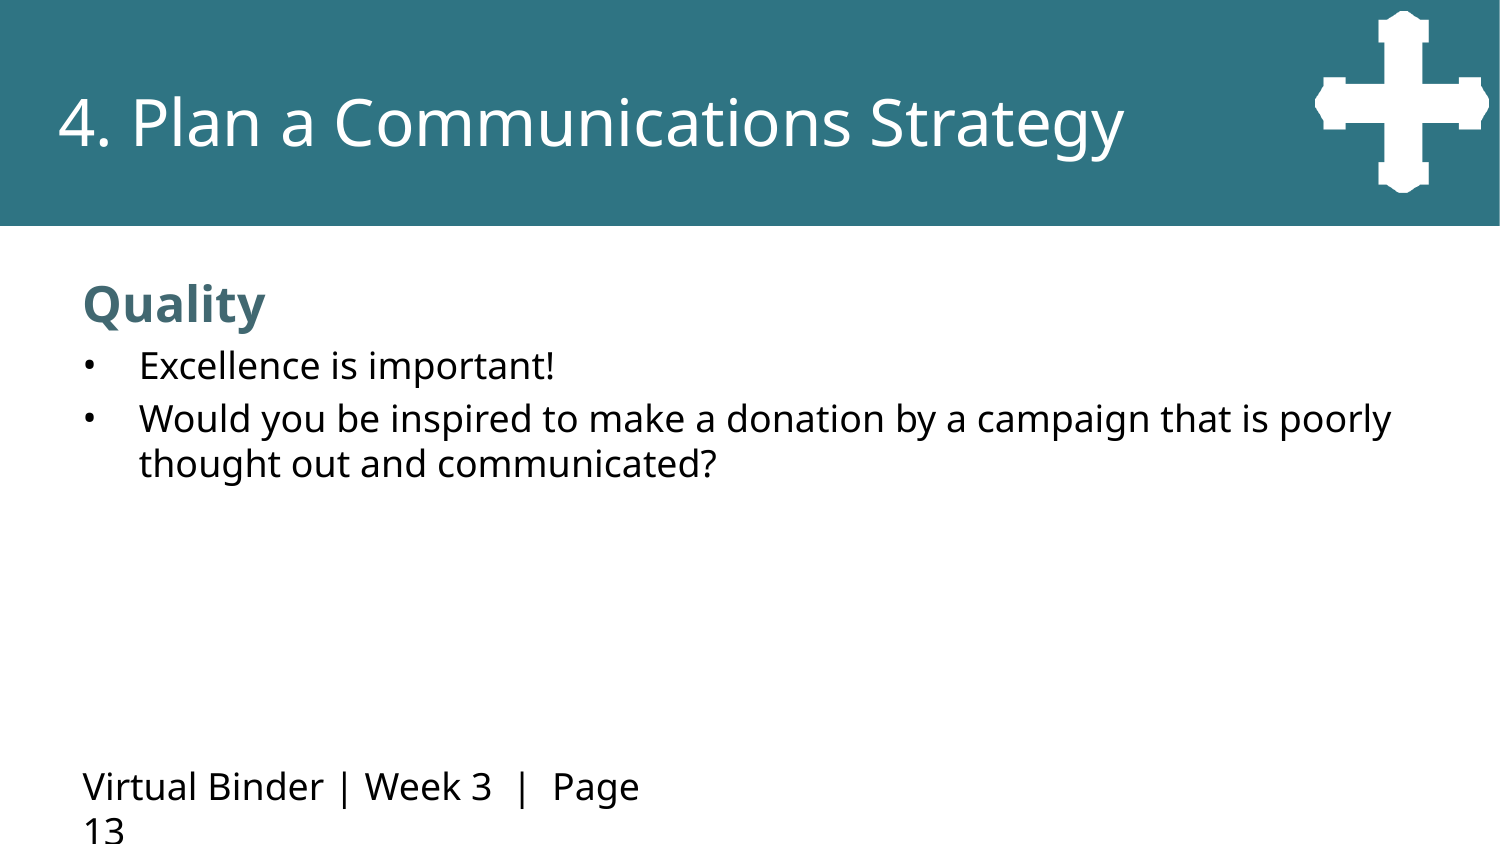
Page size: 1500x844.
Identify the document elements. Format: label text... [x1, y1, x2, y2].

list Quality Excellence is important! Would you be inspired to make a donation by a campaign that is poorly thought out and communicated? [75, 271, 1425, 754]
text_box Virtual Binder | Week 3 | Page 13 [75, 755, 665, 844]
picture [0, 0, 1500, 227]
